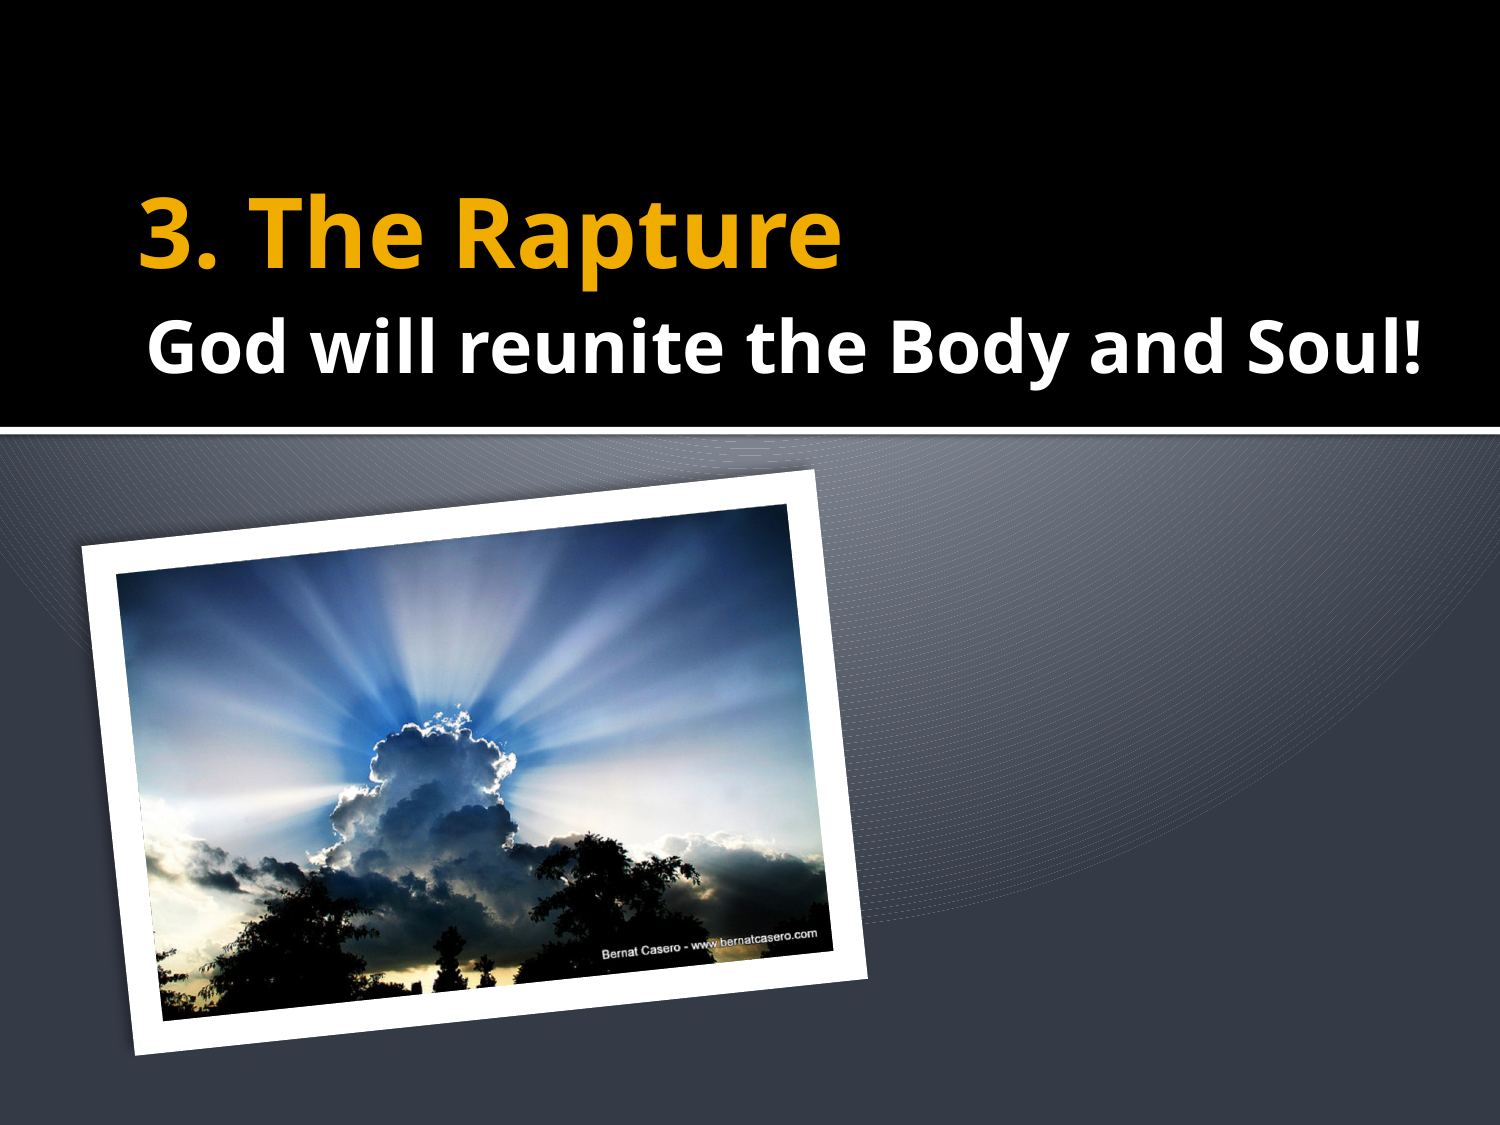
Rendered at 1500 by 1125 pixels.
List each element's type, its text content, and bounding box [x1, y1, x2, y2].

list God will reunite the Body and Soul! [121, 299, 1438, 413]
title 3. The Rapture [123, 19, 1438, 288]
picture [117, 505, 833, 1021]
